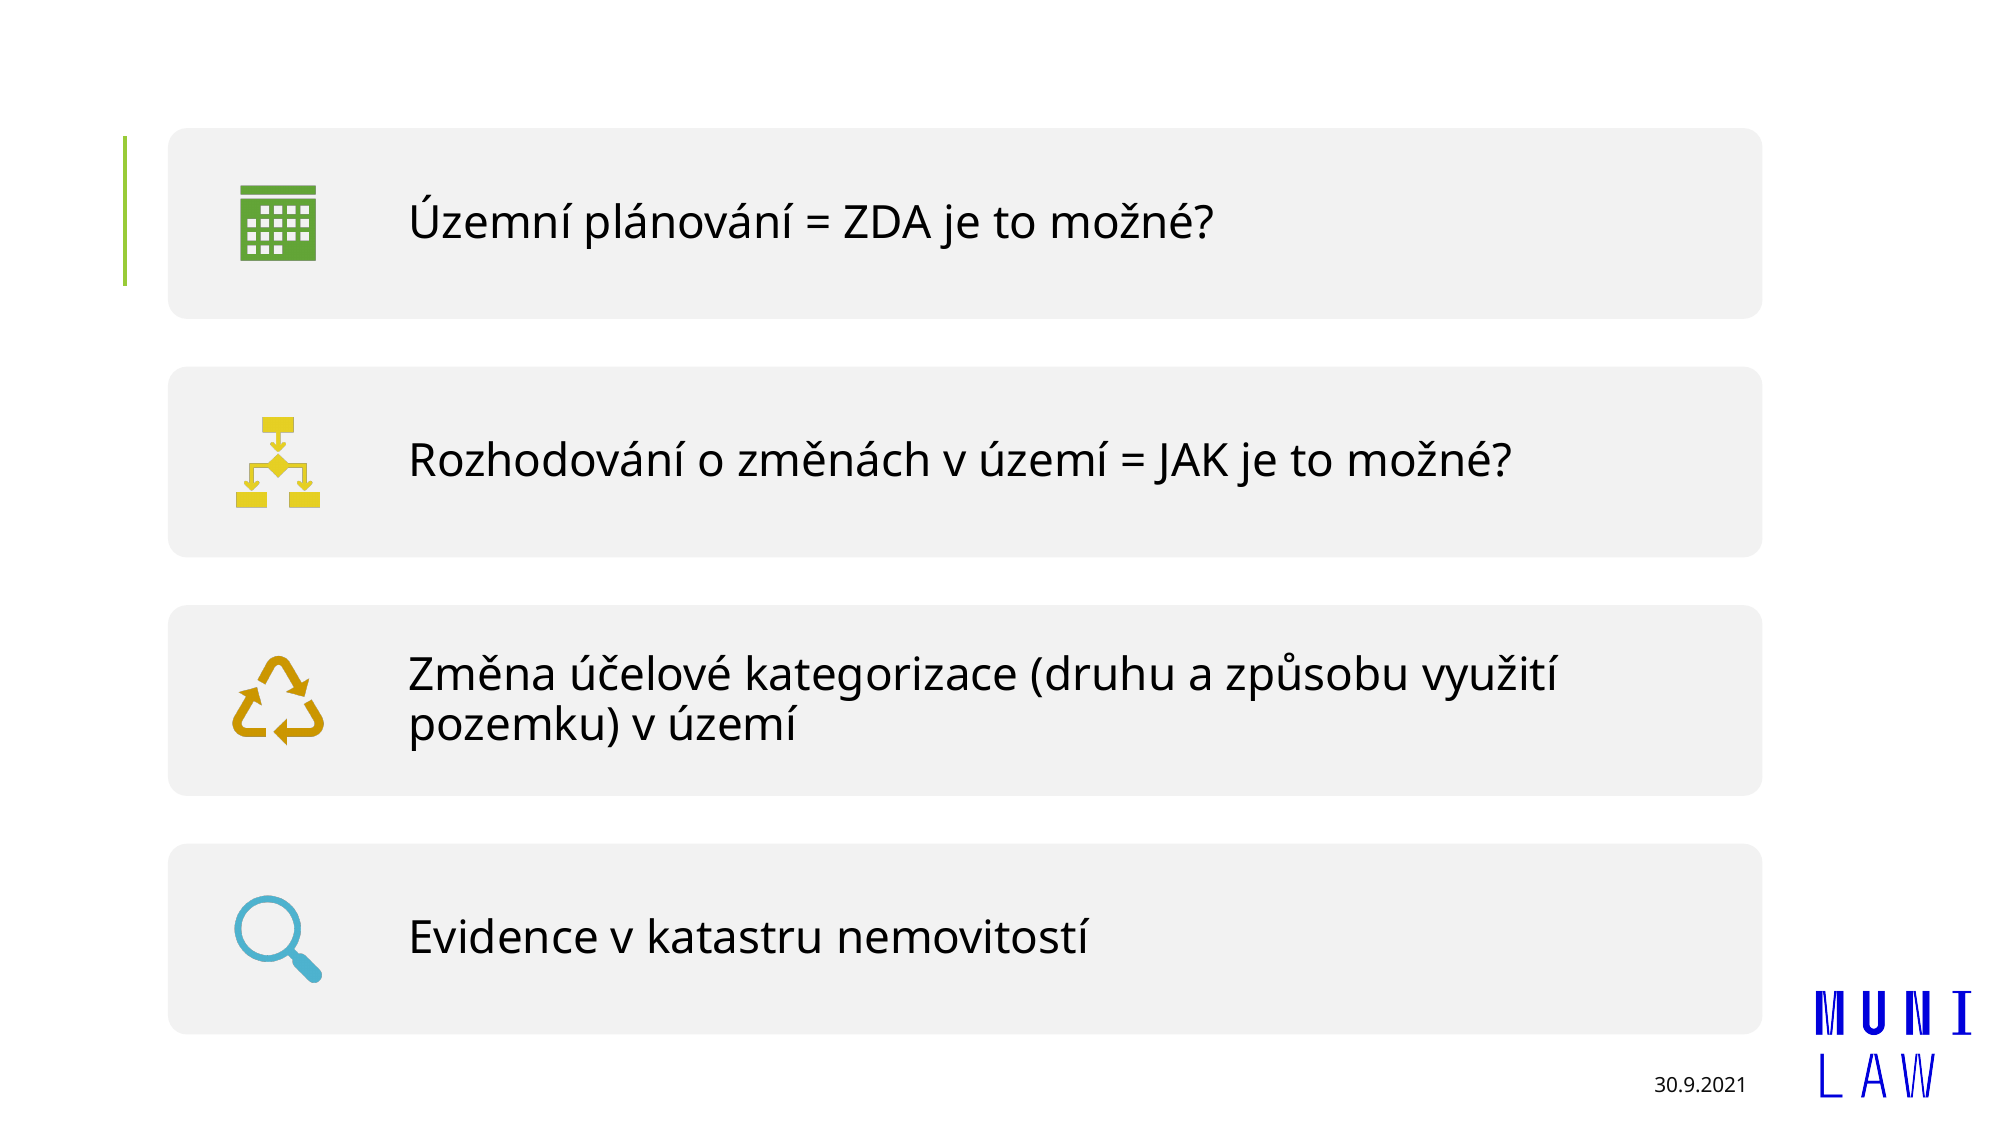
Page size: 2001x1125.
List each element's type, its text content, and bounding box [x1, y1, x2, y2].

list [167, 127, 1763, 1036]
picture [1788, 963, 1999, 1125]
footer 30.9.2021 [794, 1061, 1763, 1107]
